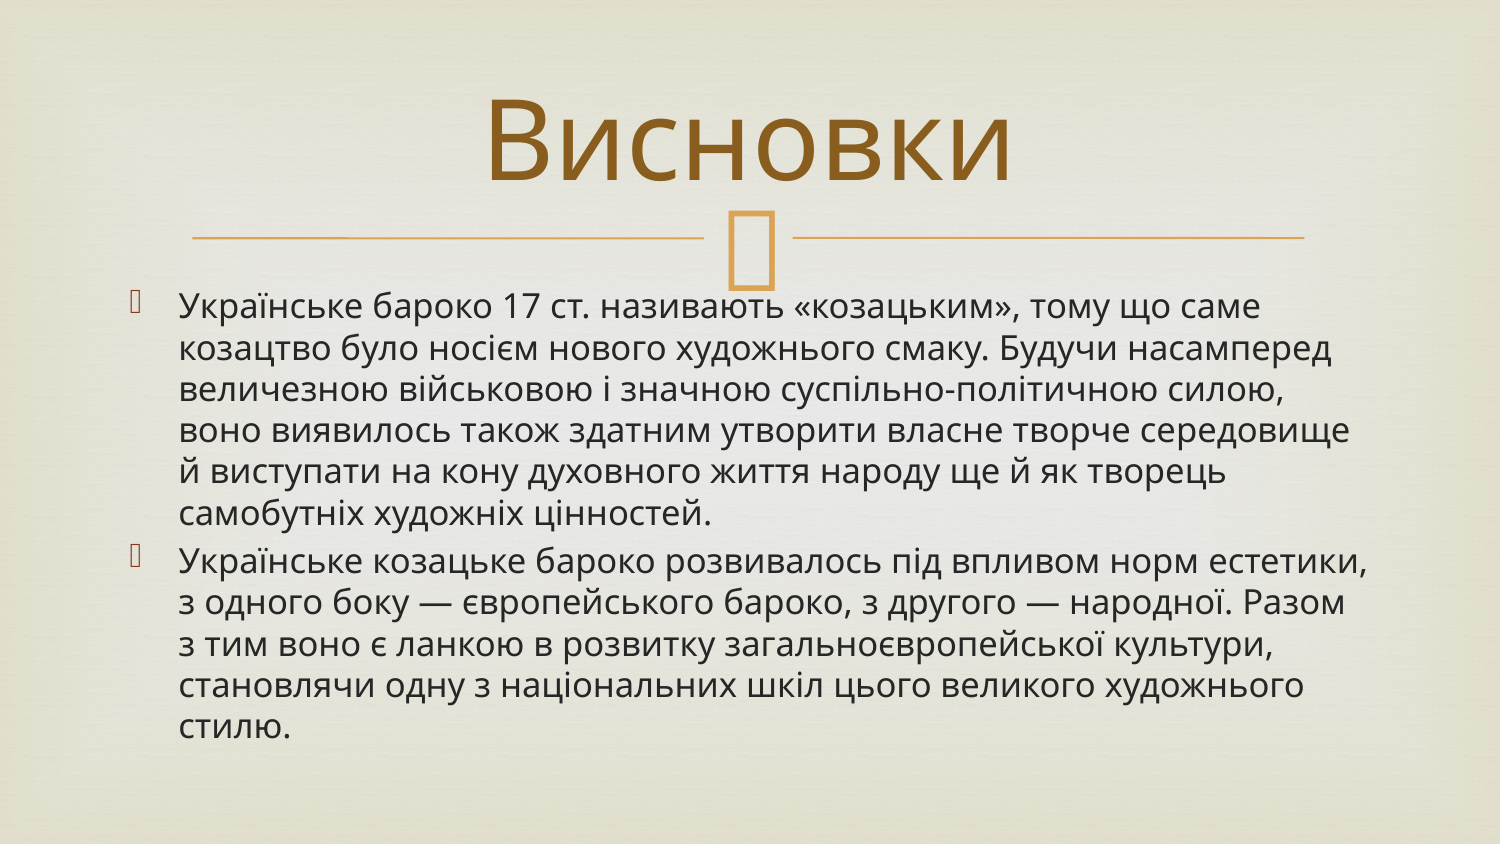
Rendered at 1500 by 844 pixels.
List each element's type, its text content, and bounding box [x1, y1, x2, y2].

list Українське бароко 17 ст. називають «козацьким», тому що саме козацтво було носієм нового художнього смаку. Будучи насамперед величезною військовою і значною суспільно-політичною силою, воно виявилось також здатним утворити власне творче середовище й виступати на кону духовного життя народу ще й як творець самобутніх художніх цінностей. Українське козацьке бароко розвивалось під впливом норм естетики, з одного боку — європейського бароко, з другого — народної. Разом з тим воно є ланкою в розвитку загальноєвропейської культури, становлячи одну з національних шкіл цього великого художнього стилю. [114, 276, 1386, 754]
title Висновки [112, 70, 1386, 200]
